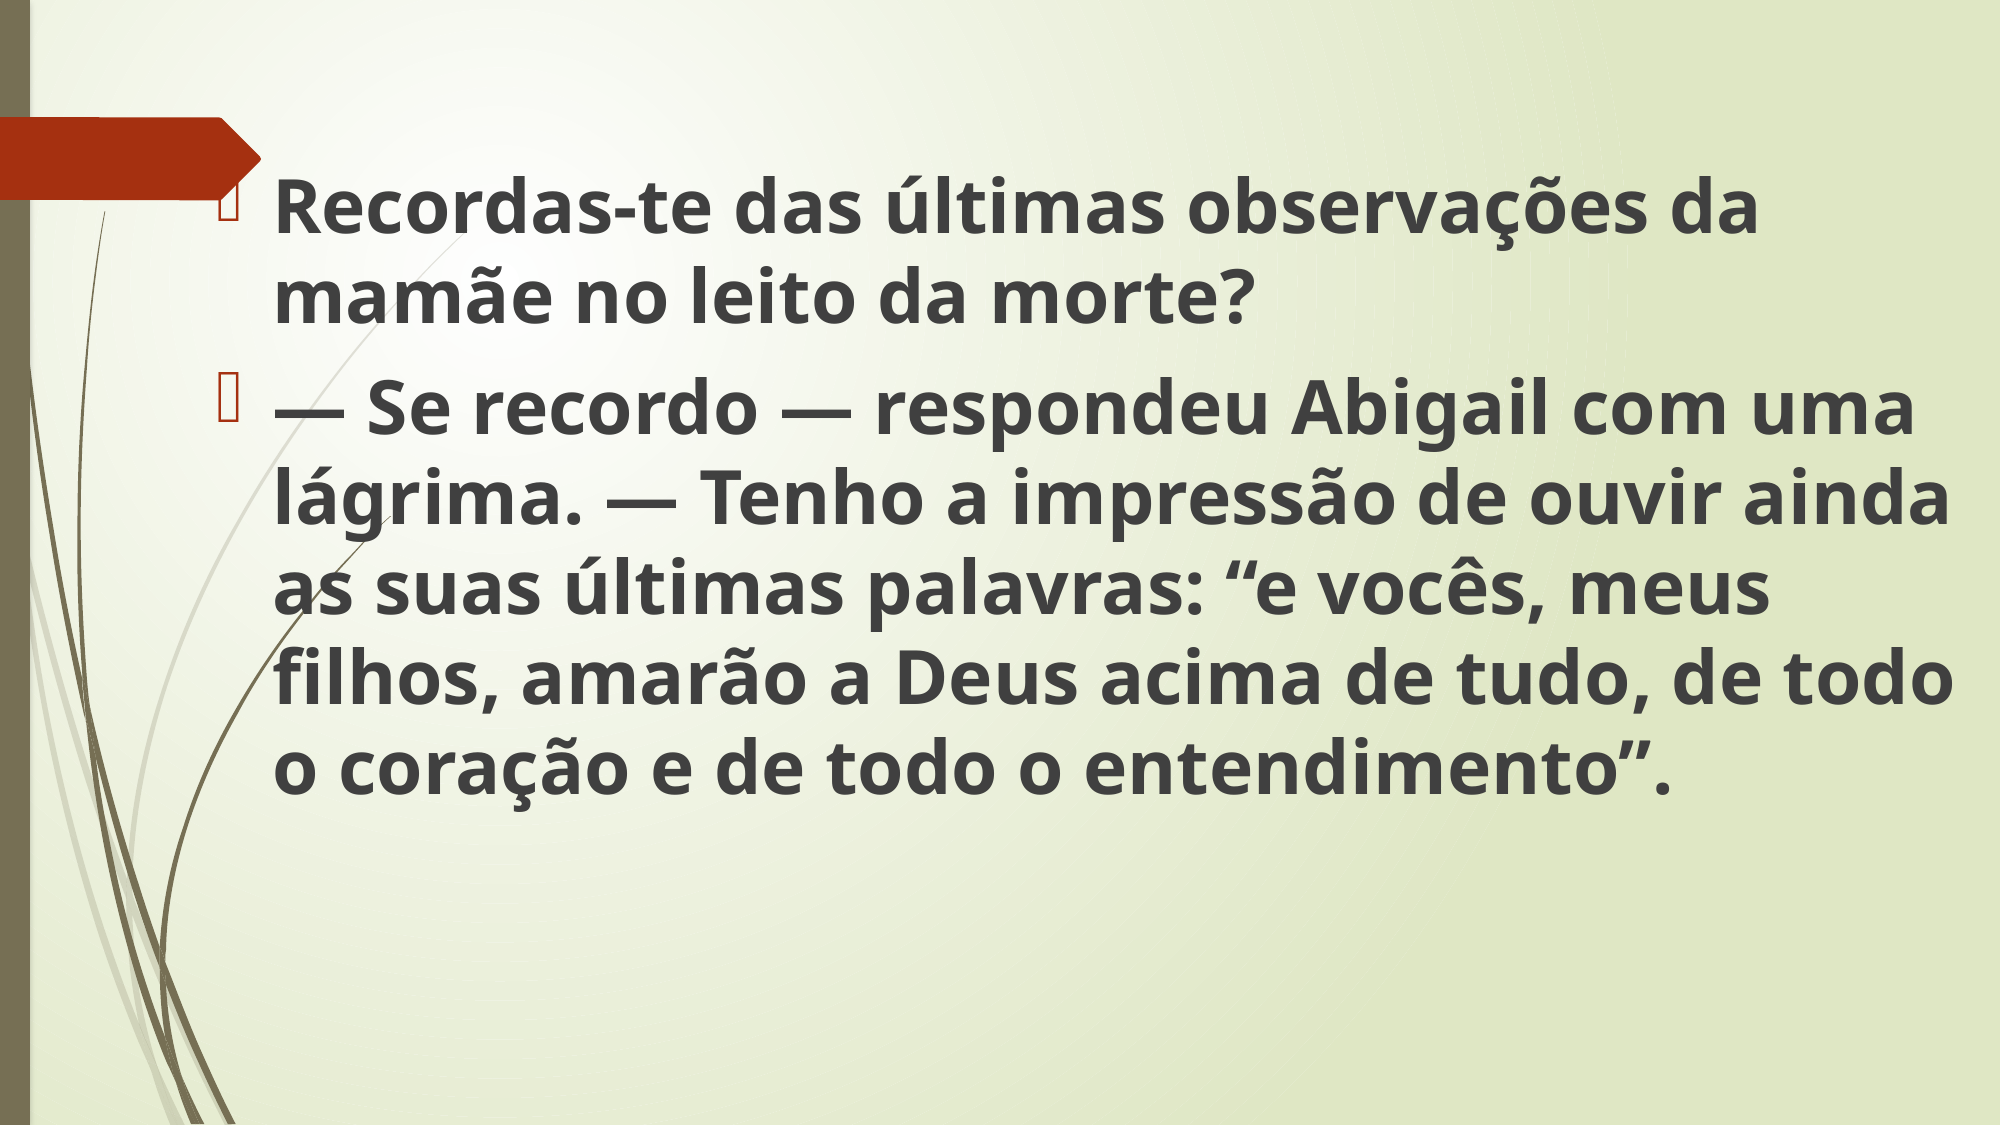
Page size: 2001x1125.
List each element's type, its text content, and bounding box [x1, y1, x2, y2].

list Recordas-te das últimas observações da mamãe no leito da morte? — Se recordo — respondeu Abigail com uma lágrima. — Tenho a impressão de ouvir ainda as suas últimas palavras: “e vocês, meus filhos, amarão a Deus acima de tudo, de todo o coração e de todo o entendimento”. [201, 0, 2000, 1125]
